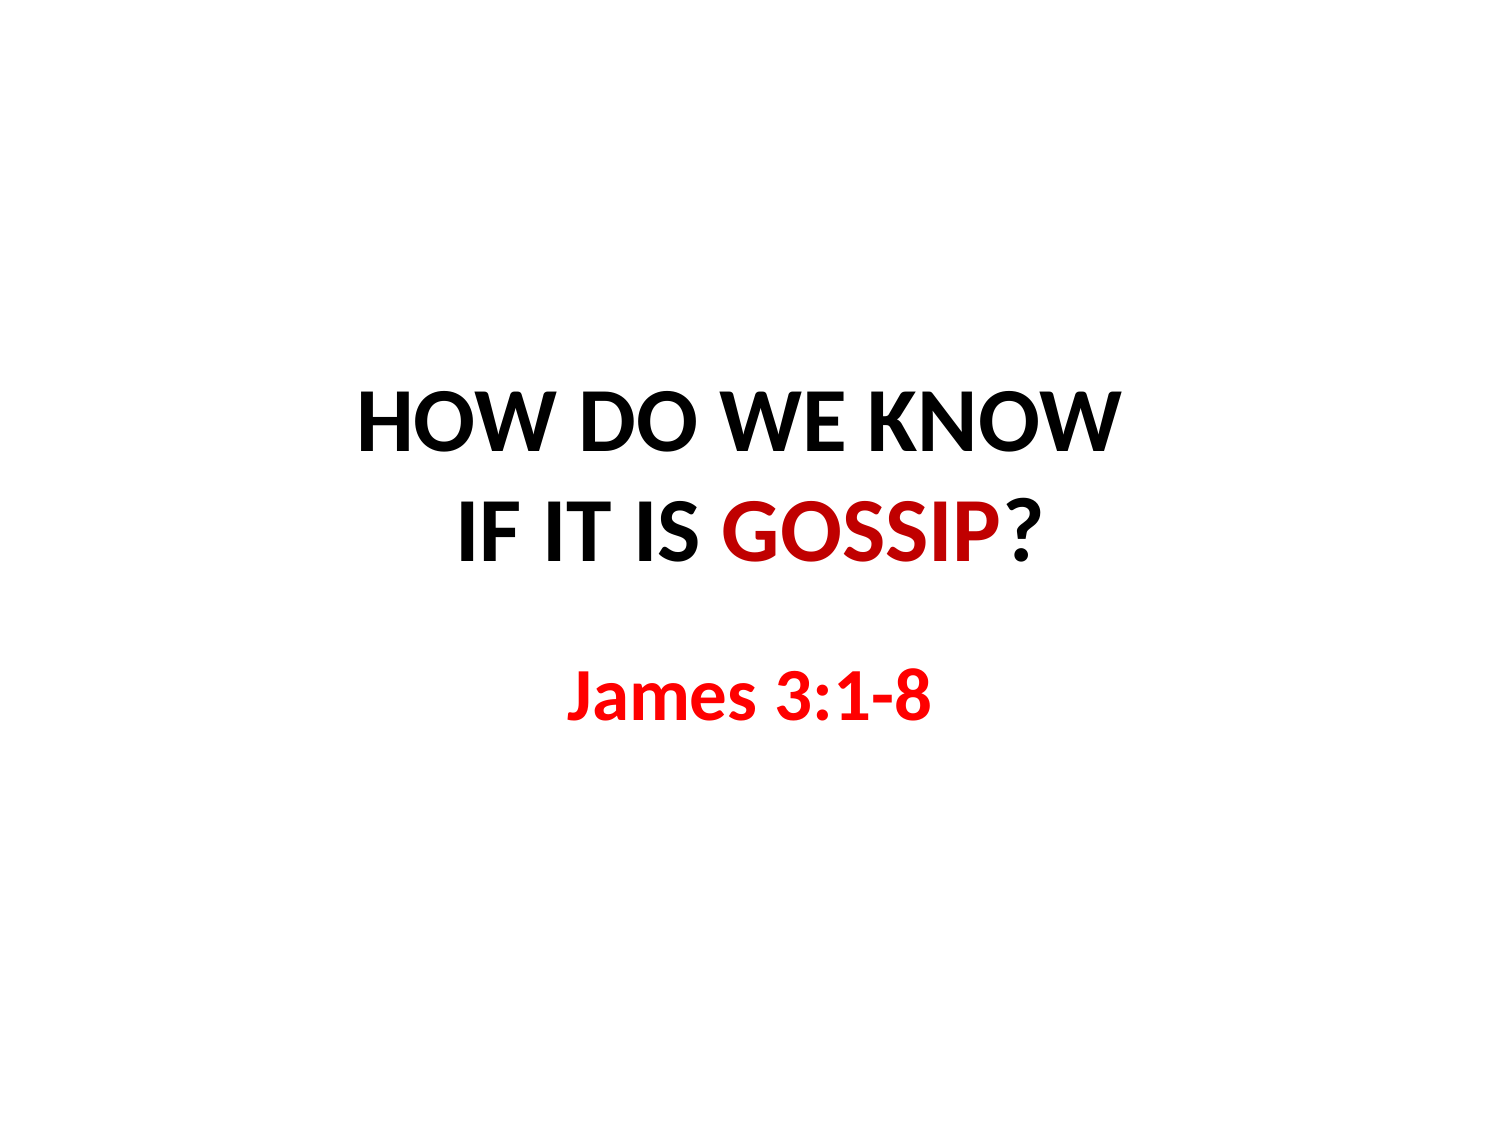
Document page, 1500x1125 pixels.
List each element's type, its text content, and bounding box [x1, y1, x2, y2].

title HOW DO WE KNOW IF IT IS GOSSIP? [112, 349, 1388, 591]
subtitle James 3:1-8 [225, 637, 1275, 925]
